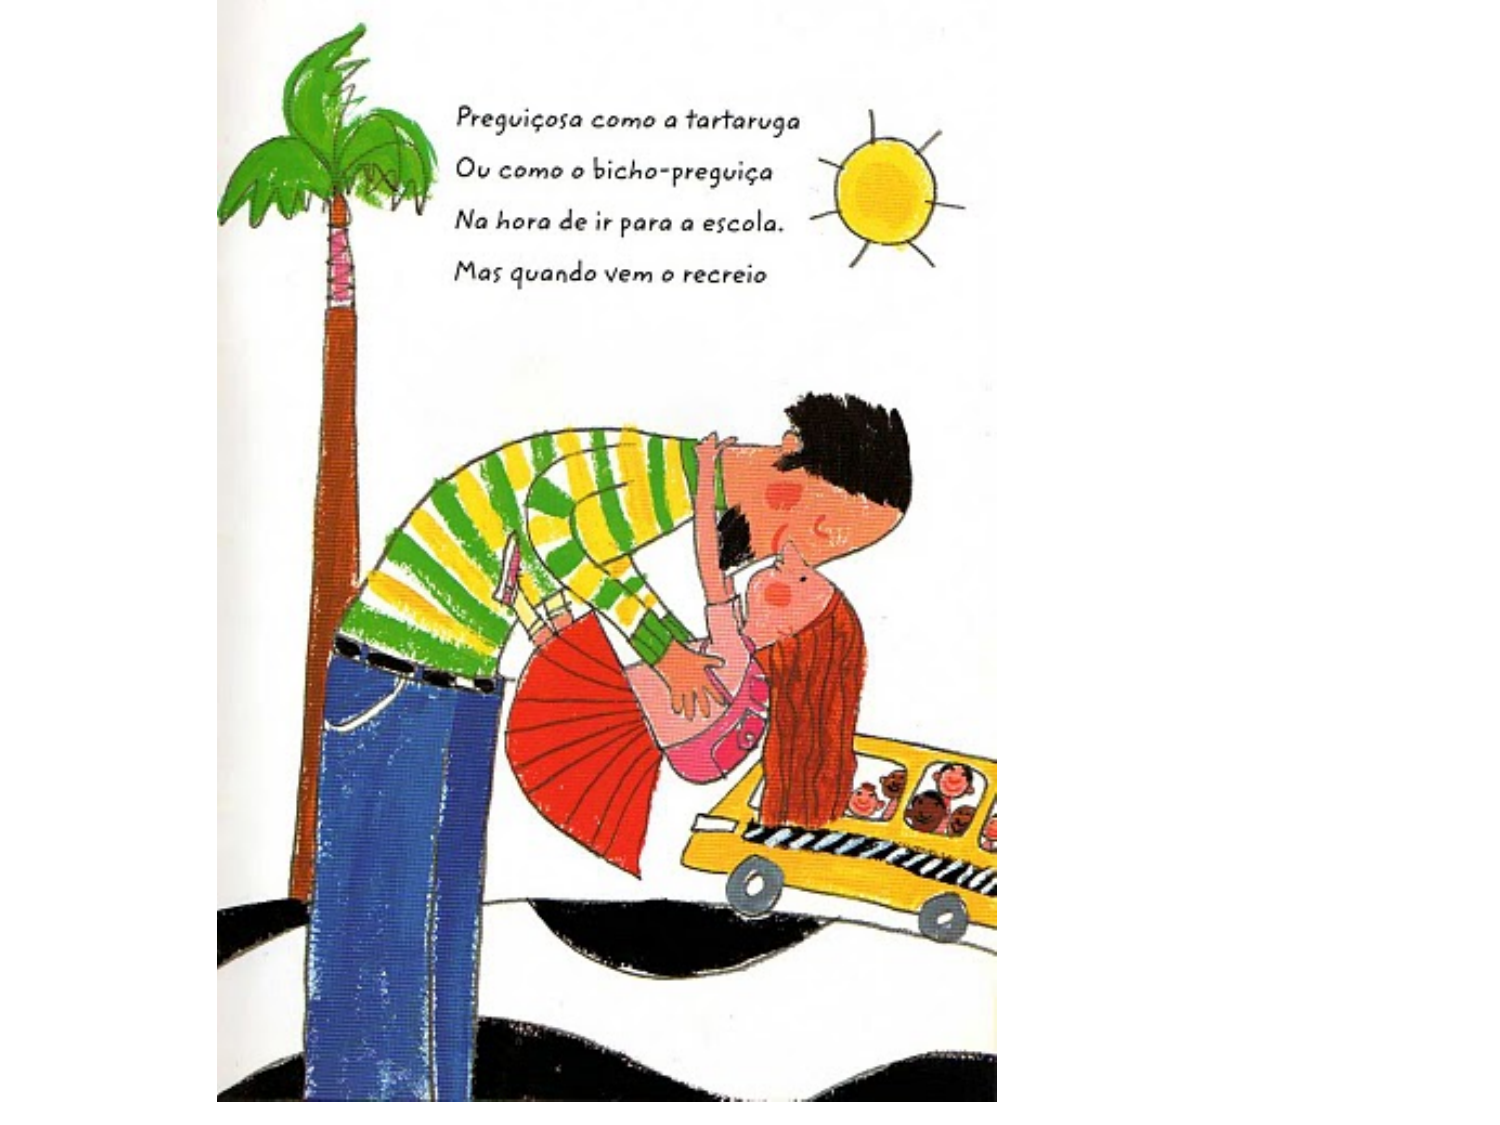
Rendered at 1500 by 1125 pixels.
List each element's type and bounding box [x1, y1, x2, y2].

picture [216, 0, 997, 1102]
